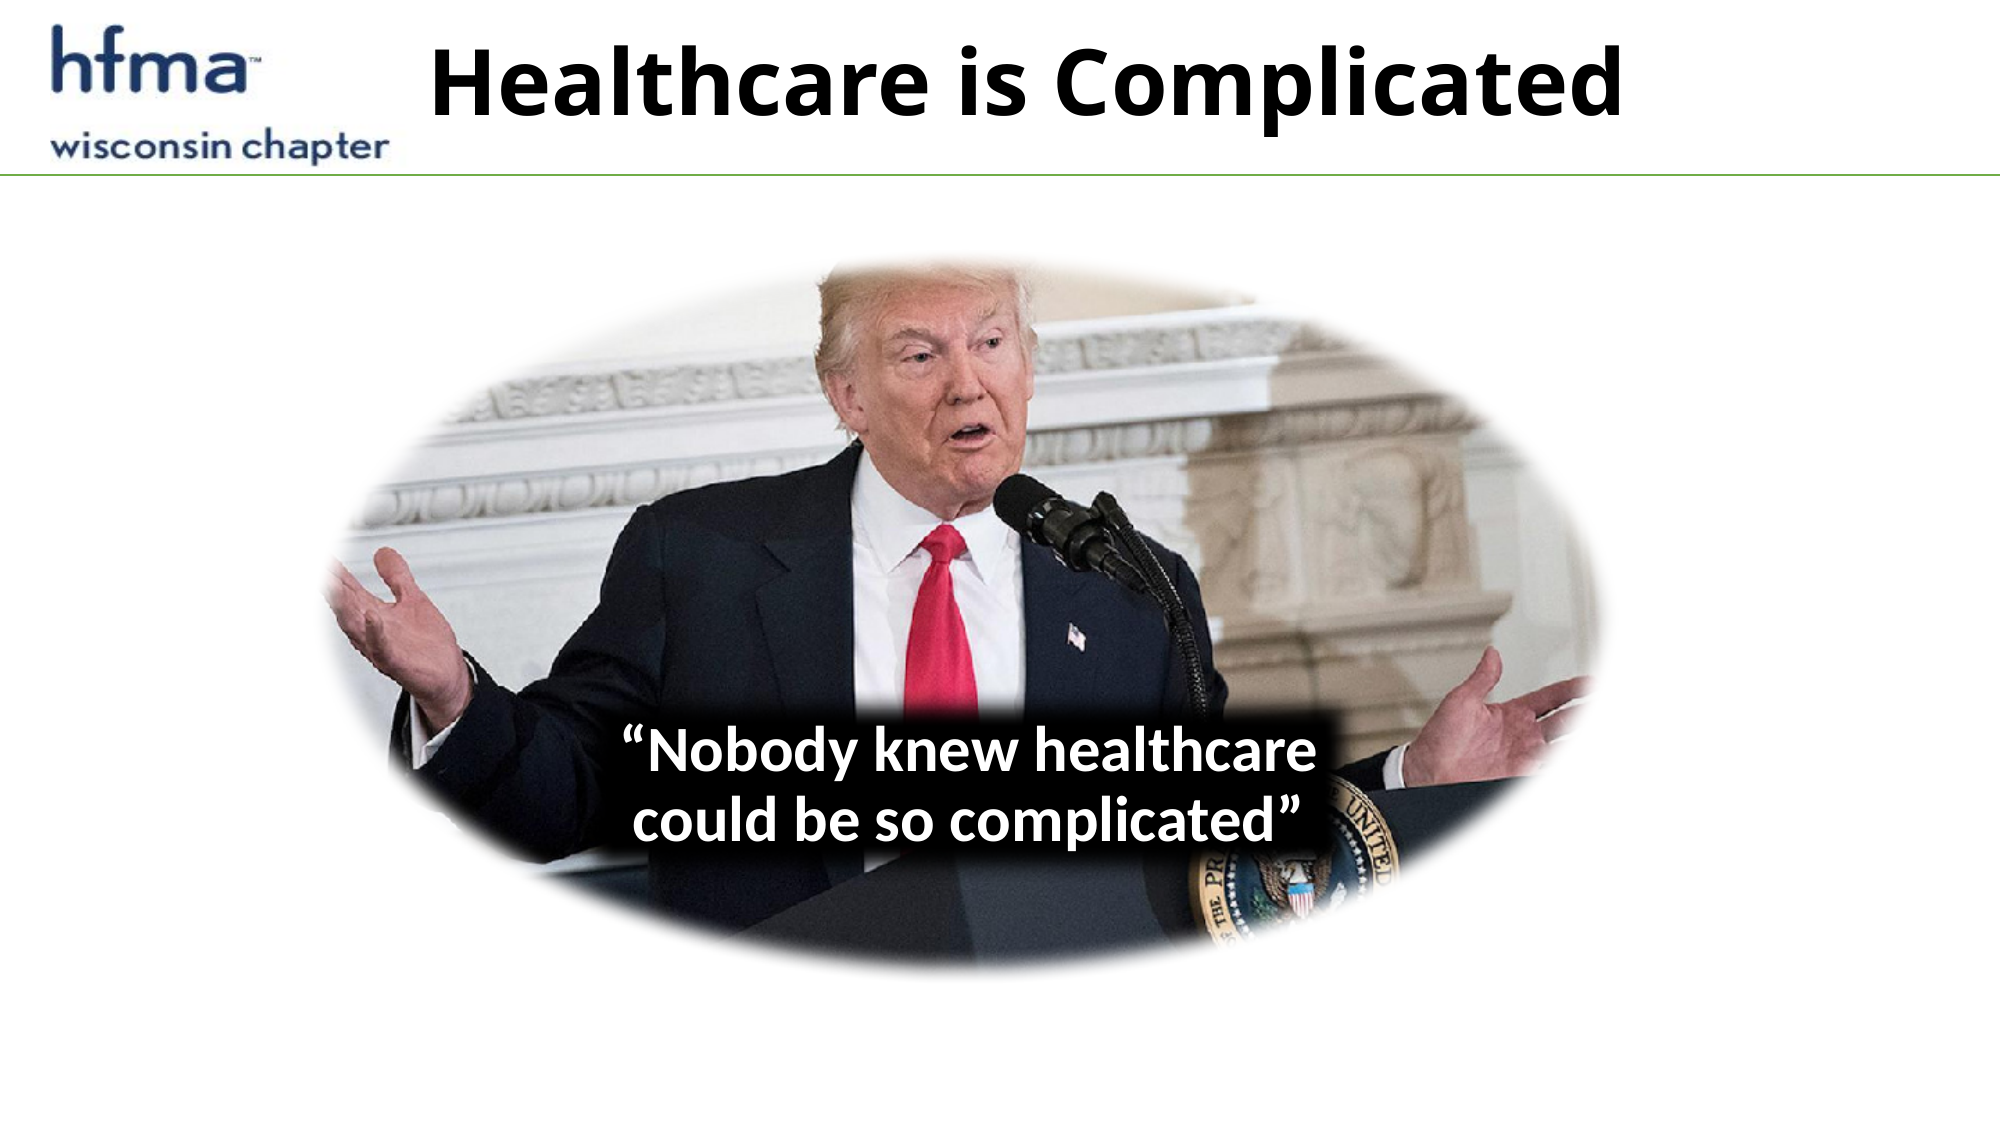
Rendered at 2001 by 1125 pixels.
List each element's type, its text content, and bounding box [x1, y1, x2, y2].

picture [50, 0, 1238, 168]
title Healthcare is Complicated [412, 22, 1913, 150]
picture [312, 249, 1619, 986]
